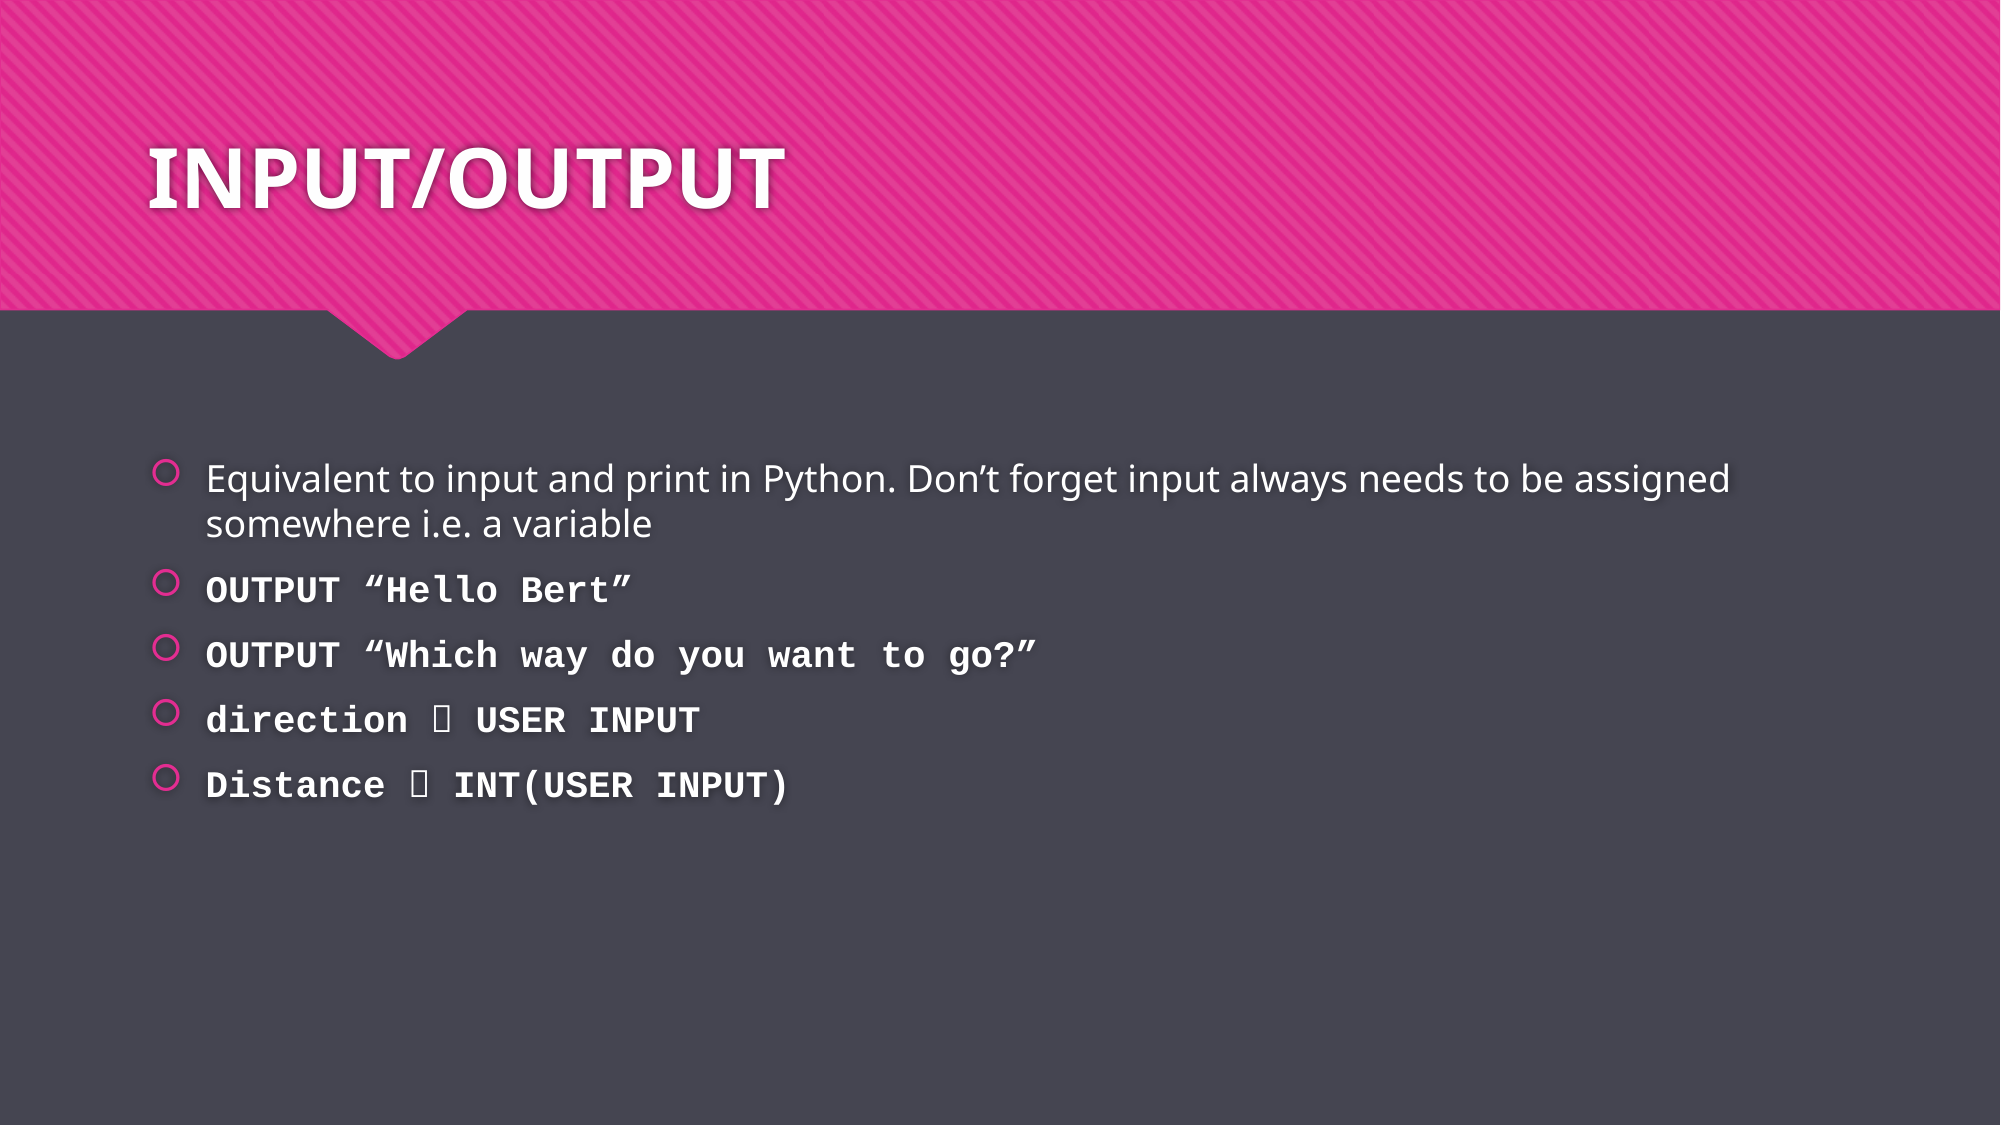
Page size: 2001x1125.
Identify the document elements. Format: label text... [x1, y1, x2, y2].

title INPUT/OUTPUT [132, 73, 1868, 233]
list Equivalent to input and print in Python. Don’t forget input always needs to be assigned somewhere i.e. a variable OUTPUT “Hello Bert” OUTPUT “Which way do you want to go?” direction  USER INPUT Distance  INT(USER INPUT) [134, 364, 1866, 962]
